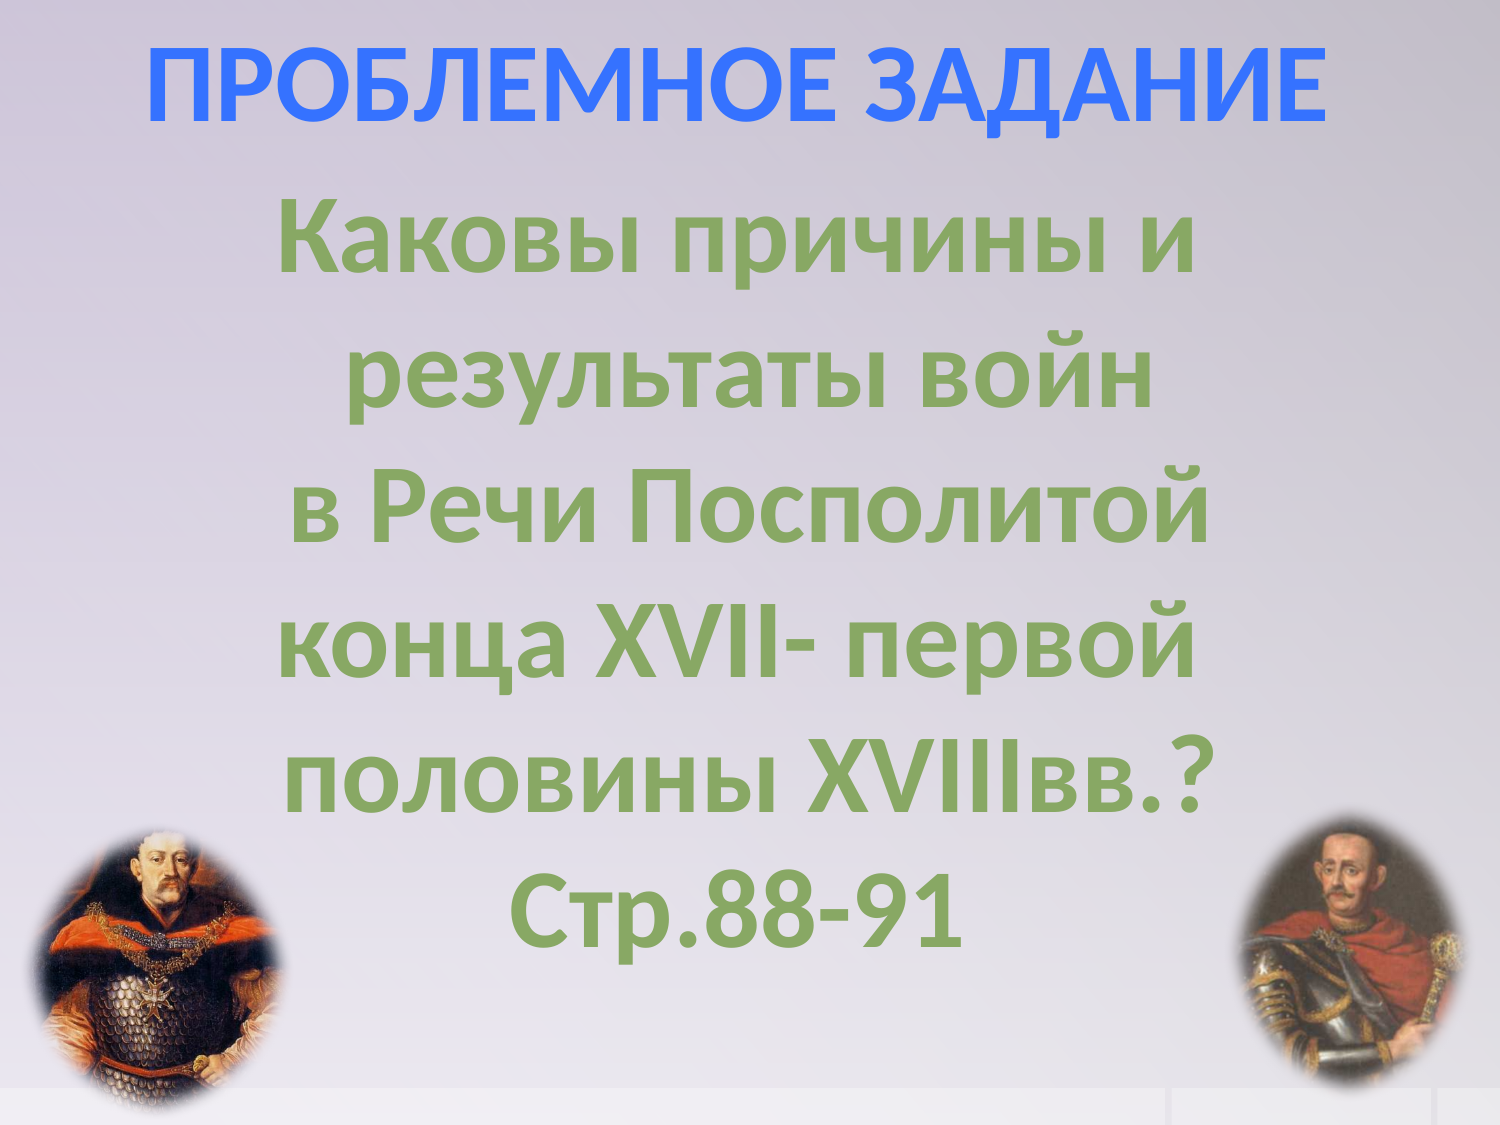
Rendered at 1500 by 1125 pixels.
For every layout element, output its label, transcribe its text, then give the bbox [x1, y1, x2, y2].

picture [1222, 798, 1478, 1105]
picture [17, 819, 297, 1123]
text_box Проблемное задание [1, 1, 1500, 152]
text_box Каковы причины и результаты войн в Речи Посполитой конца XVII- первой половины XVIIIвв.? Стр.88-91 [260, 152, 1241, 1113]
